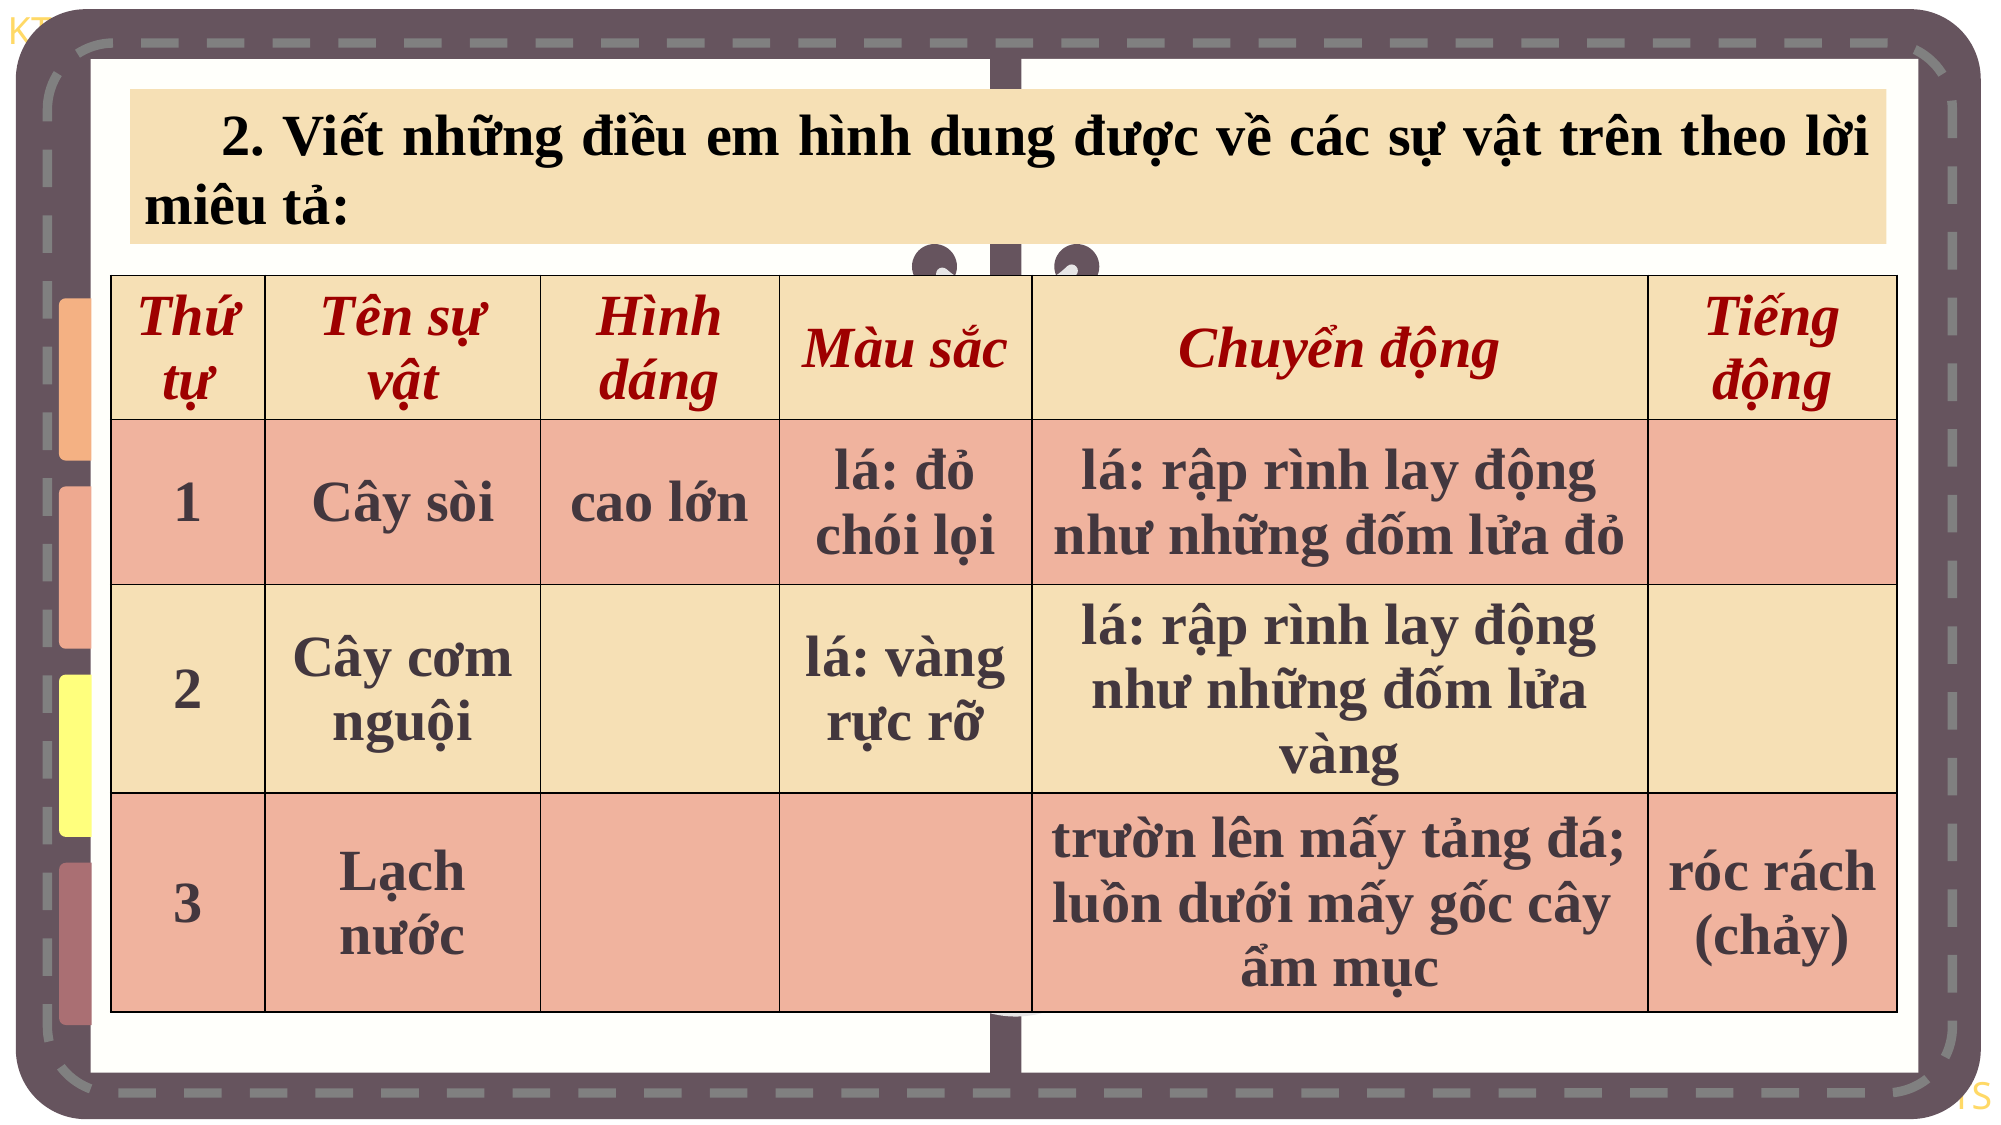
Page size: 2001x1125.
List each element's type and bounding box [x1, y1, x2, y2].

text_box [15, 0, 1981, 1120]
